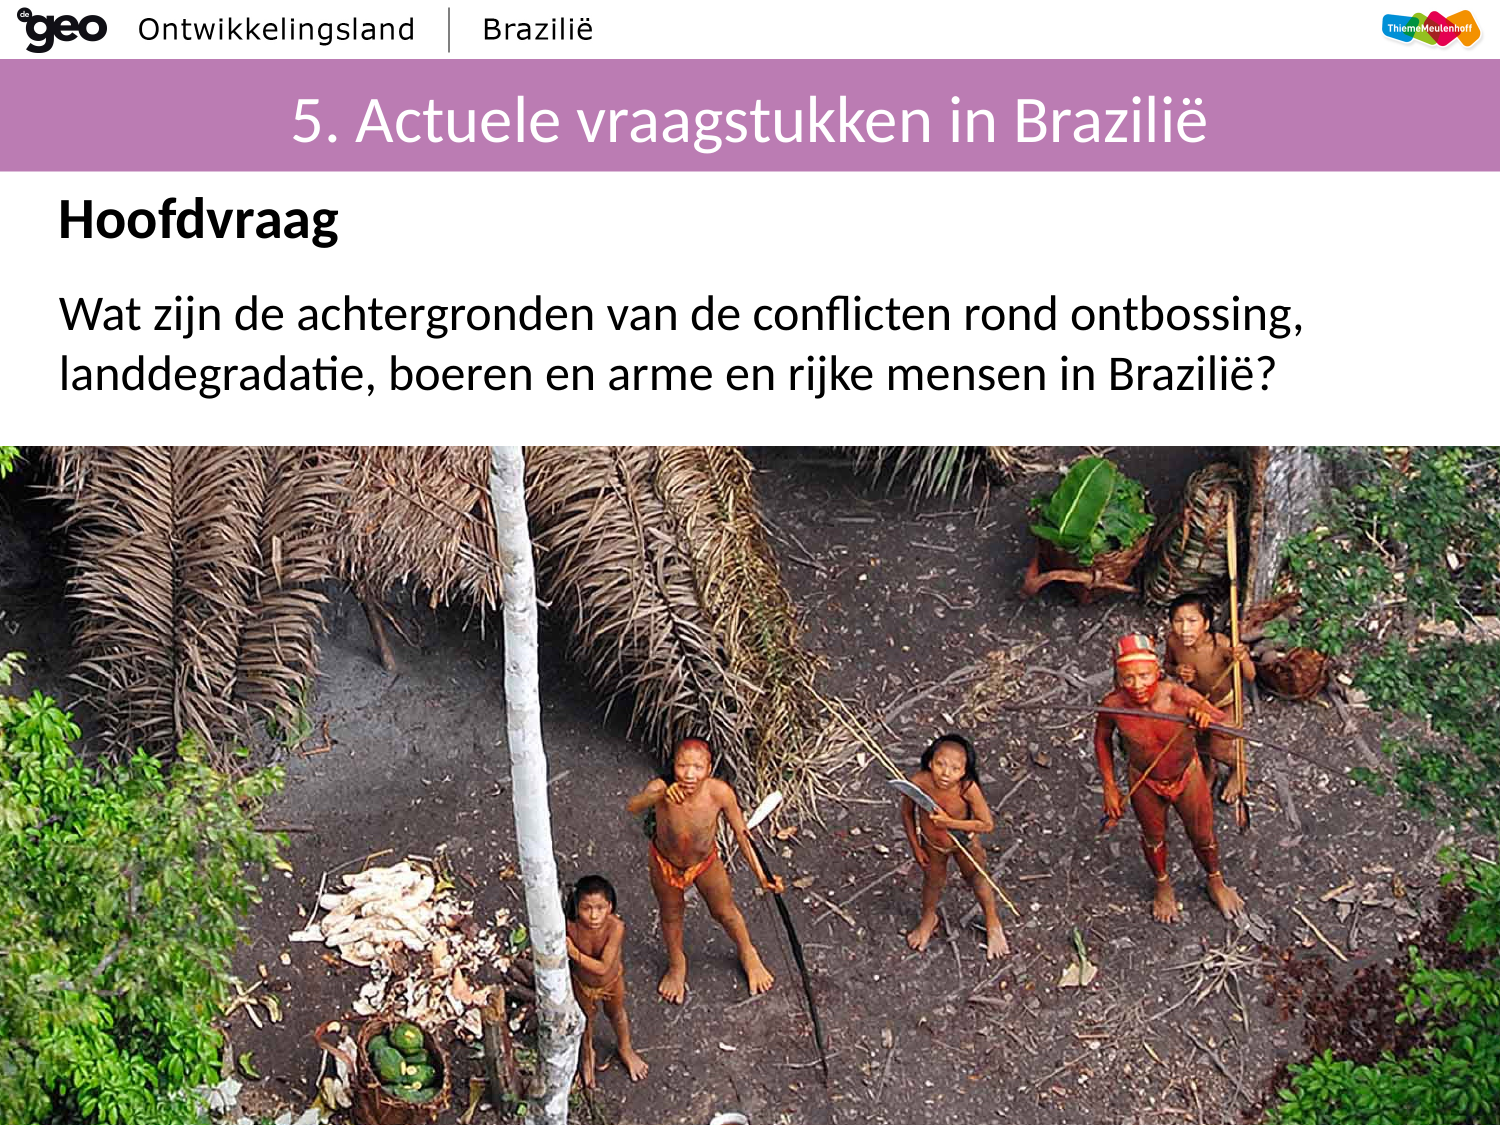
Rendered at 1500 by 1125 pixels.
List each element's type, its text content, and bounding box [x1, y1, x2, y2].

list Hoofdvraag Wat zijn de achtergronden van de conflicten rond ontbossing, landdegradatie, boeren en arme en rijke mensen in Brazilië? [0, 172, 1500, 444]
picture [0, 446, 1500, 1125]
picture [0, 0, 1500, 61]
title 5. Actuele vraagstukken in Brazilië [0, 61, 1500, 172]
